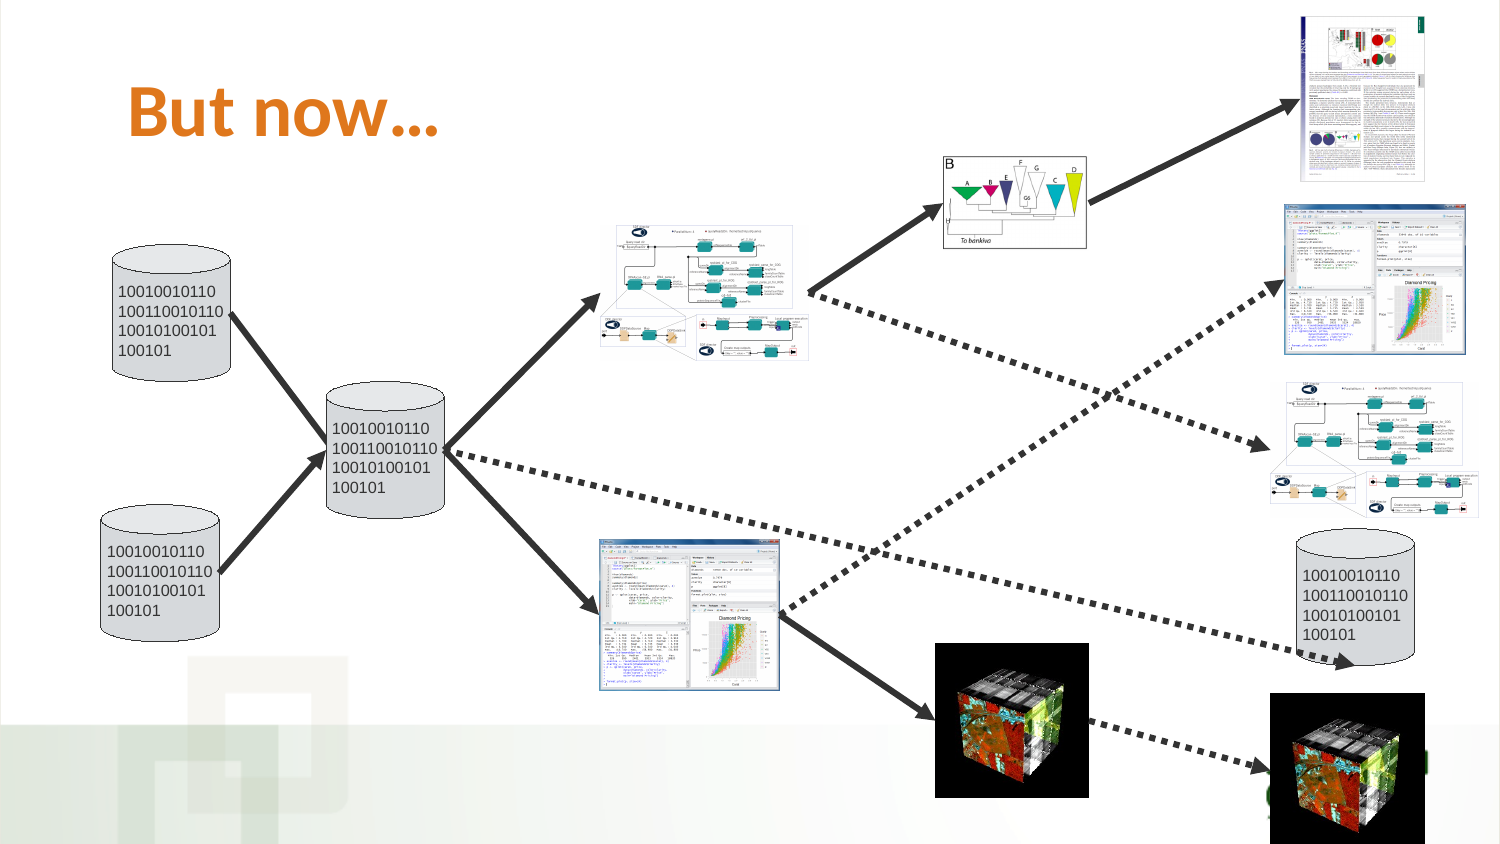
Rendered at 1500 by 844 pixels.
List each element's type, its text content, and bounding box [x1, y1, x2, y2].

text_box 1001001011010011001011010010100101100101 [112, 244, 231, 382]
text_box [1088, 720, 1271, 771]
text_box 1001001011010011001011010010100101100101 [100, 504, 220, 642]
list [942, 155, 1090, 251]
text_box 1001001011010011001011010010100101100101 [1296, 528, 1415, 666]
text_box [1088, 98, 1301, 204]
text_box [443, 292, 601, 448]
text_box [779, 623, 936, 721]
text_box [229, 312, 327, 449]
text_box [808, 202, 944, 277]
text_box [443, 449, 1297, 598]
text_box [779, 279, 1285, 448]
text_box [218, 449, 327, 574]
picture [0, 0, 1500, 844]
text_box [443, 606, 600, 616]
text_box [808, 292, 1271, 451]
title But now… [112, 50, 1187, 162]
text_box 1001001011010011001011010010100101100101 [331, 403, 438, 519]
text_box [779, 607, 1285, 616]
